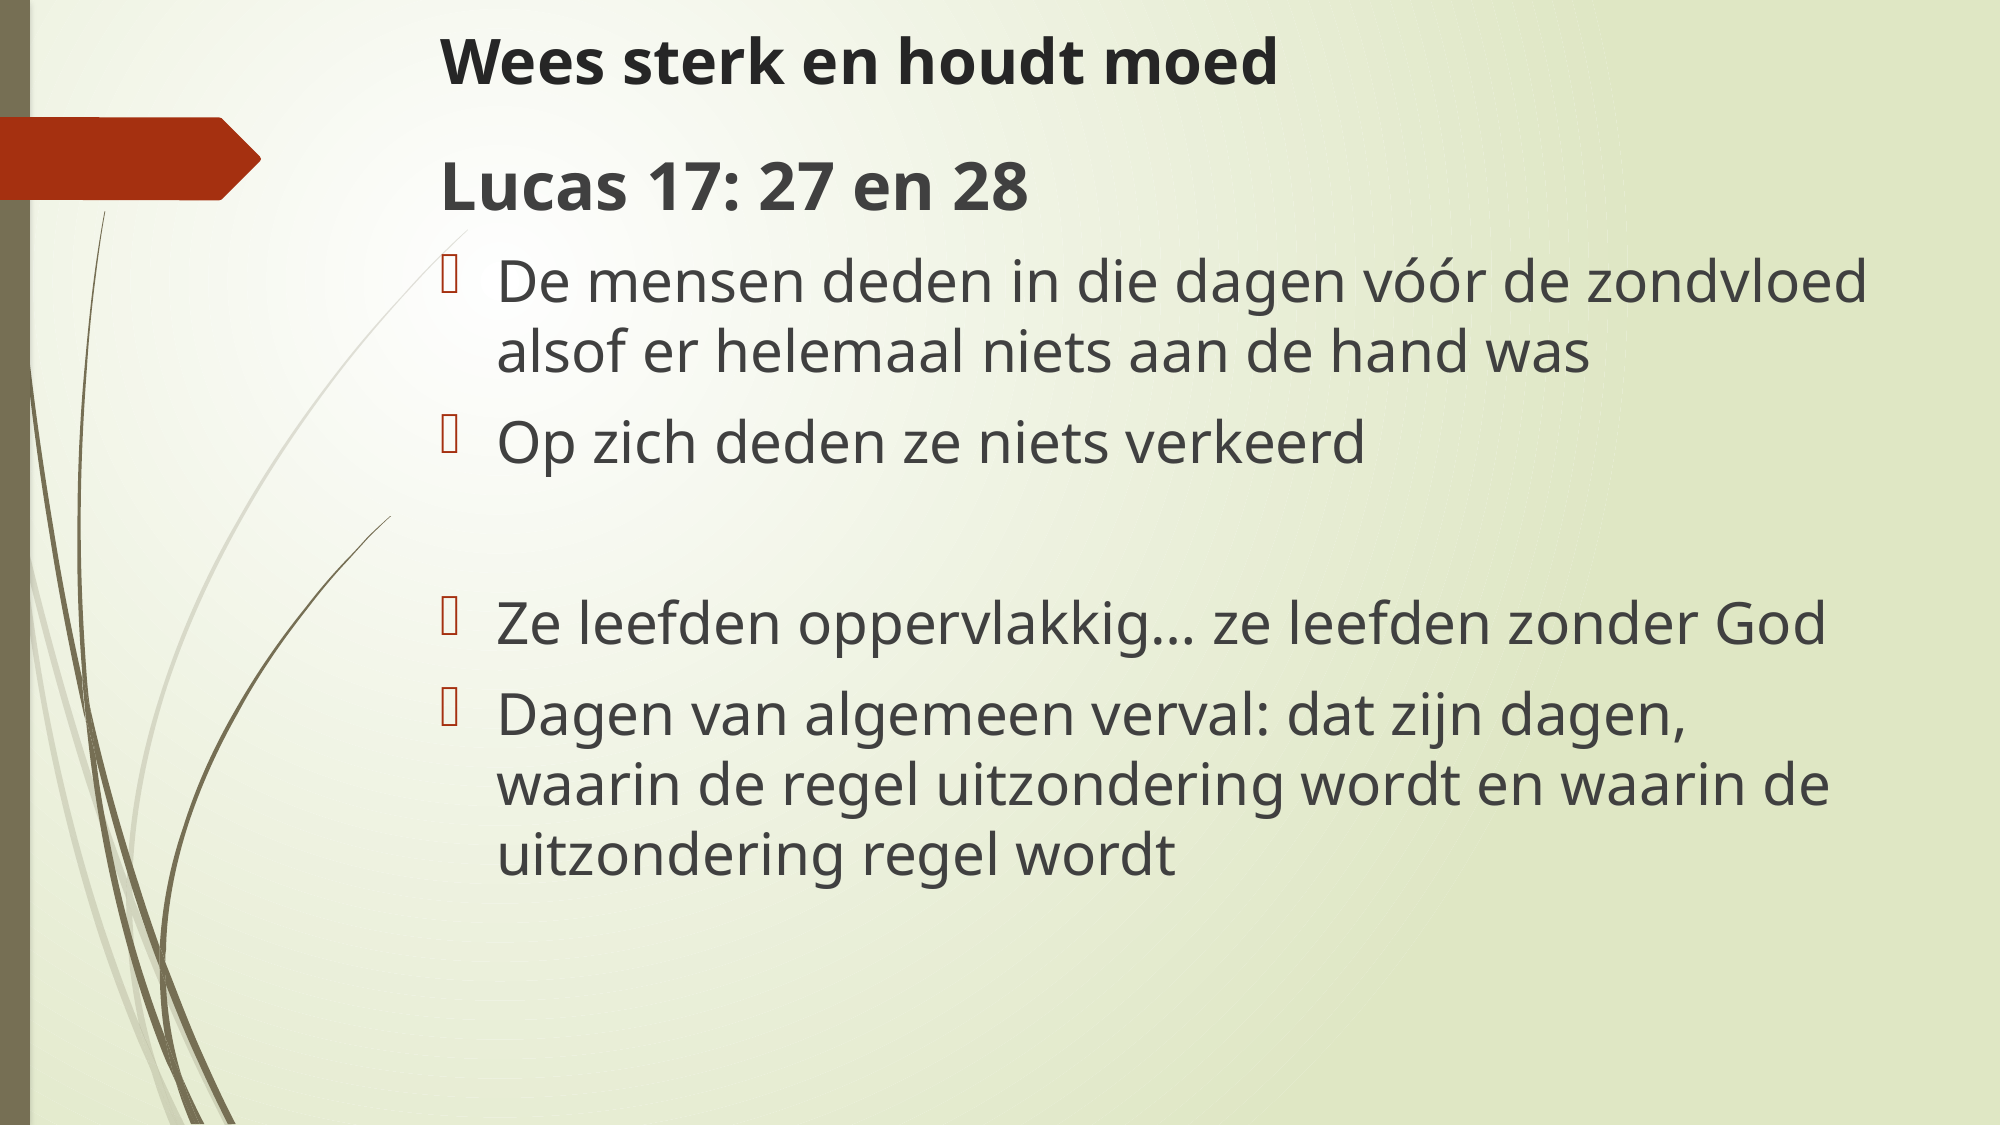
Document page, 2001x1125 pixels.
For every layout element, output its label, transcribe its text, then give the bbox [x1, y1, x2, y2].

list Lucas 17: 27 en 28 De mensen deden in die dagen vóór de zondvloed alsof er helemaal niets aan de hand was Op zich deden ze niets verkeerd Ze leefden oppervlakkig… ze leefden zonder God Dagen van algemeen verval: dat zijn dagen, waarin de regel uitzondering wordt en waarin de uitzondering regel wordt [424, 136, 1888, 1049]
title Wees sterk en houdt moed [425, 13, 1888, 106]
